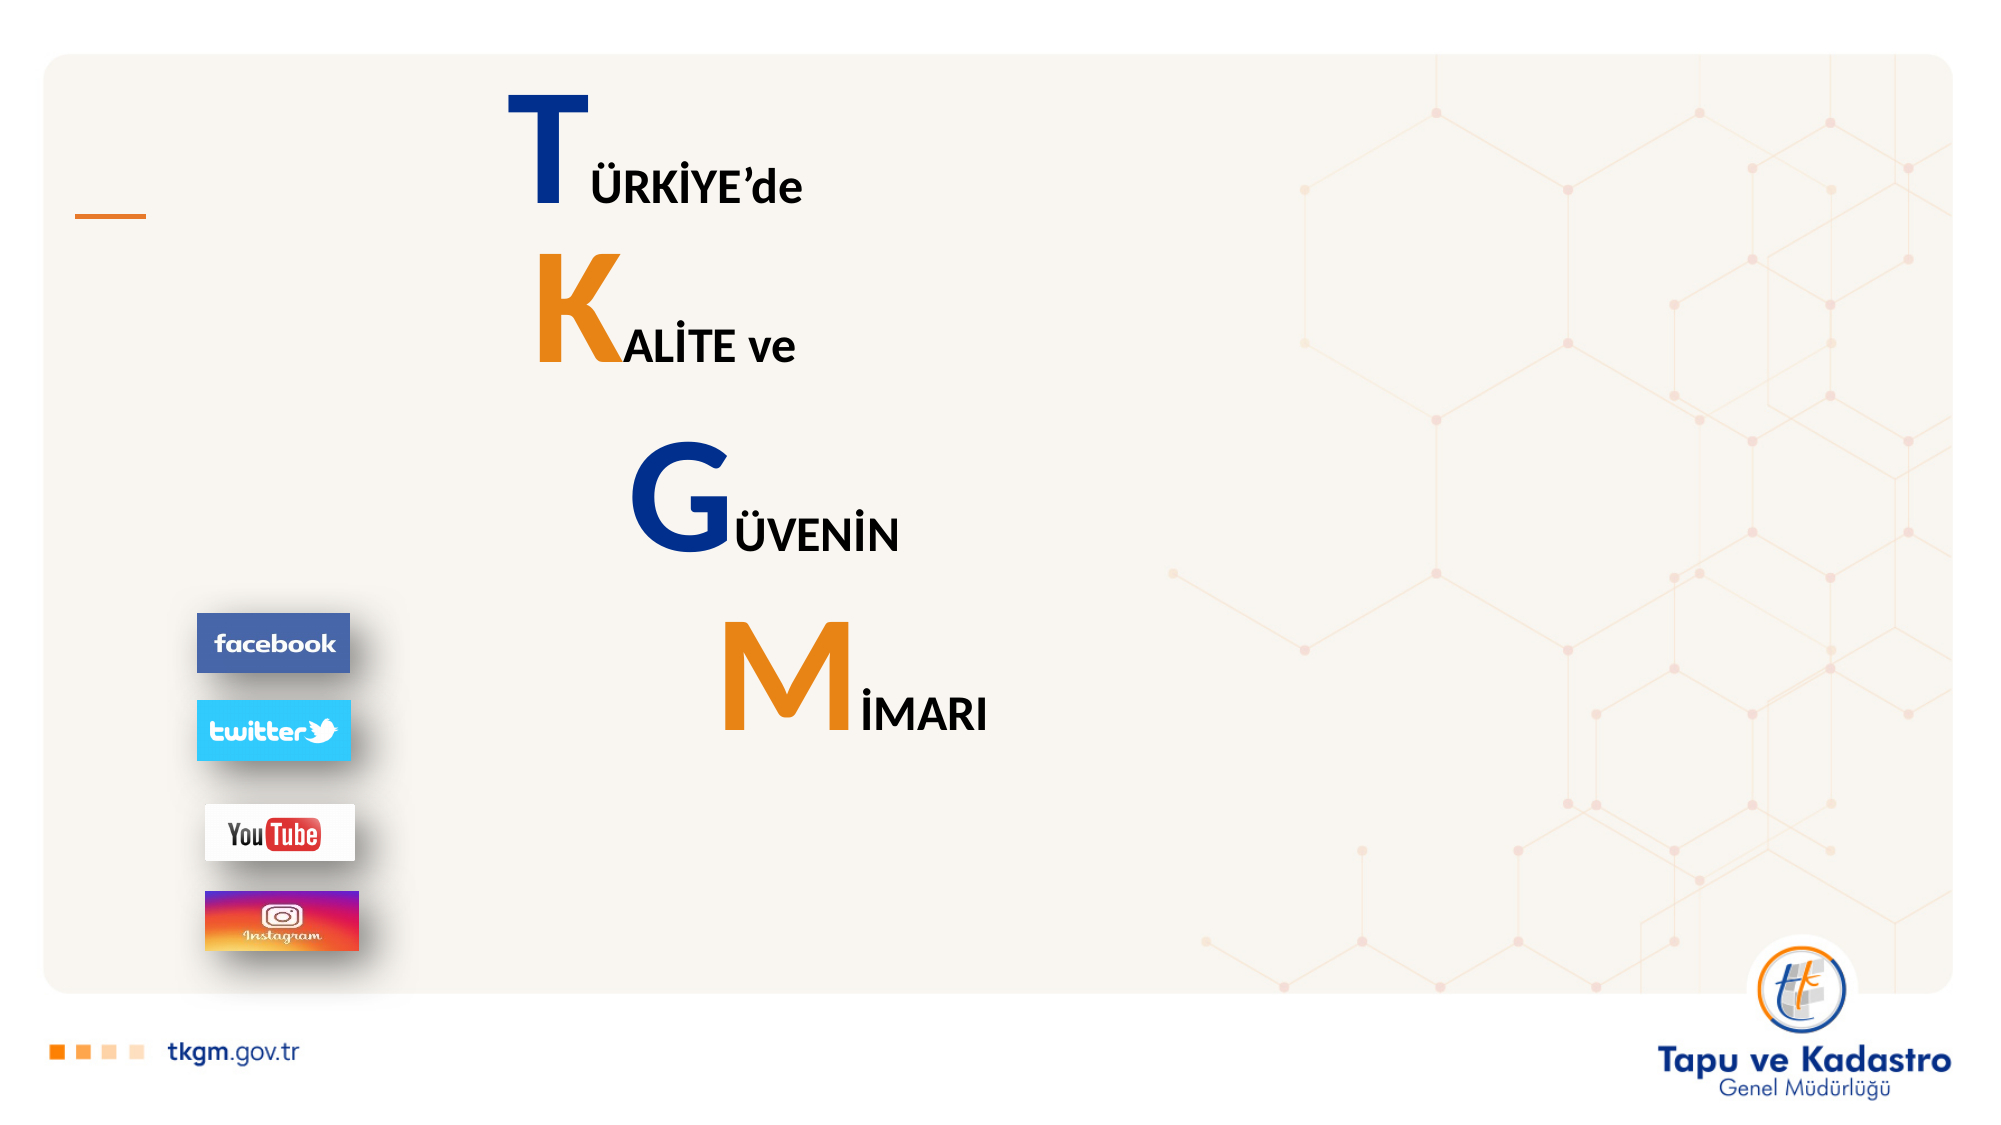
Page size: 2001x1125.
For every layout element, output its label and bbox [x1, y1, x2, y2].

picture [0, 0, 2001, 1125]
text_box [493, 29, 1313, 834]
